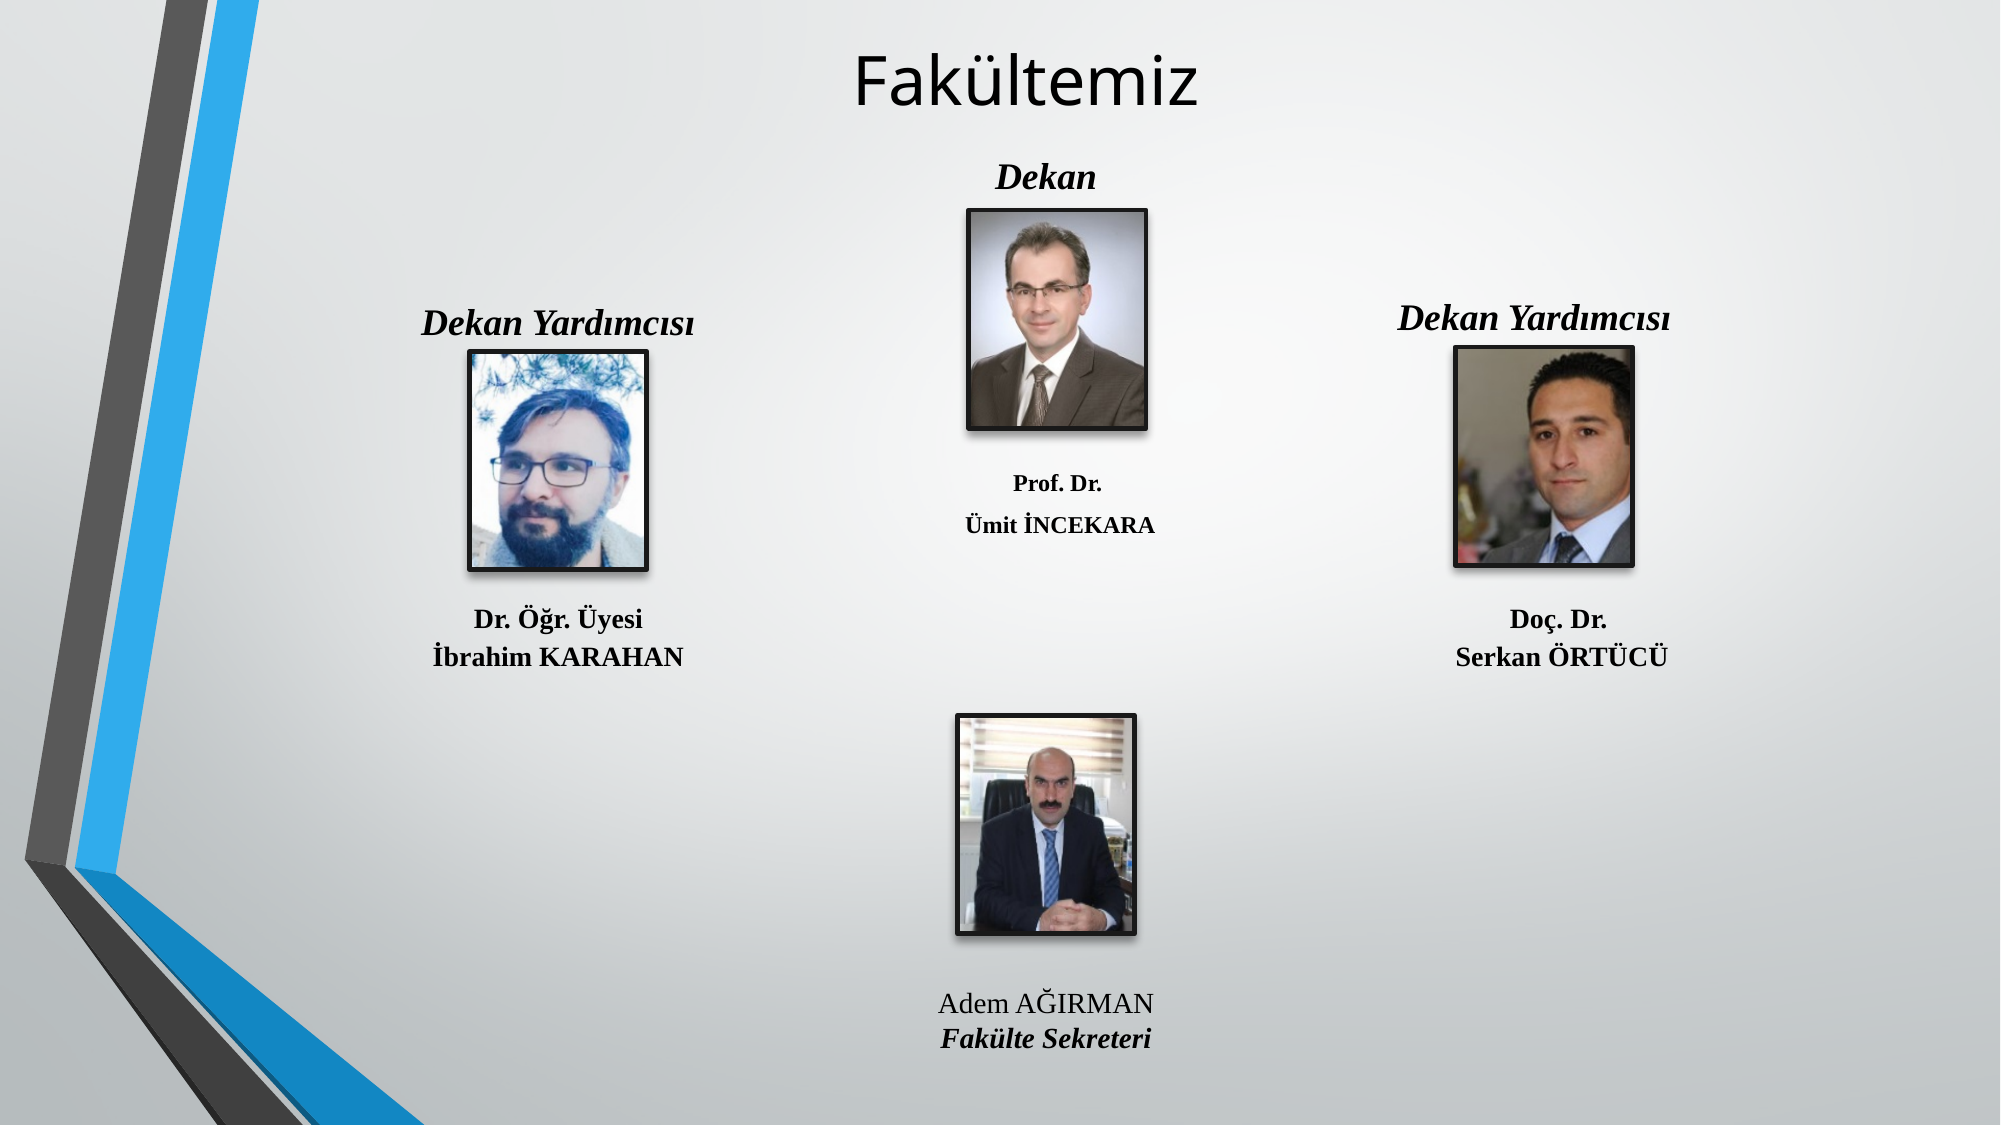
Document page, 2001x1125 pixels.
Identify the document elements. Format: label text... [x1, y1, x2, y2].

text_box [1454, 348, 1634, 567]
text_box Dr. Öğr. Üyesi İbrahim KARAHAN [405, 590, 712, 680]
text_box Doç. Dr. Serkan ÖRTÜCÜ [1409, 590, 1716, 680]
text_box Adem AĞIRMAN Fakülte Sekreteri [884, 977, 1208, 1058]
text_box Dekan Yardımcısı [387, 286, 730, 353]
title Fakültemiz [346, 29, 1706, 127]
text_box [468, 353, 648, 571]
text_box [968, 209, 1147, 430]
text_box Prof. Dr. Ümit İNCEKARA [950, 456, 1256, 546]
text_box [956, 714, 1136, 935]
text_box Dekan [968, 139, 1124, 197]
text_box Dekan Yardımcısı [1363, 281, 1706, 348]
